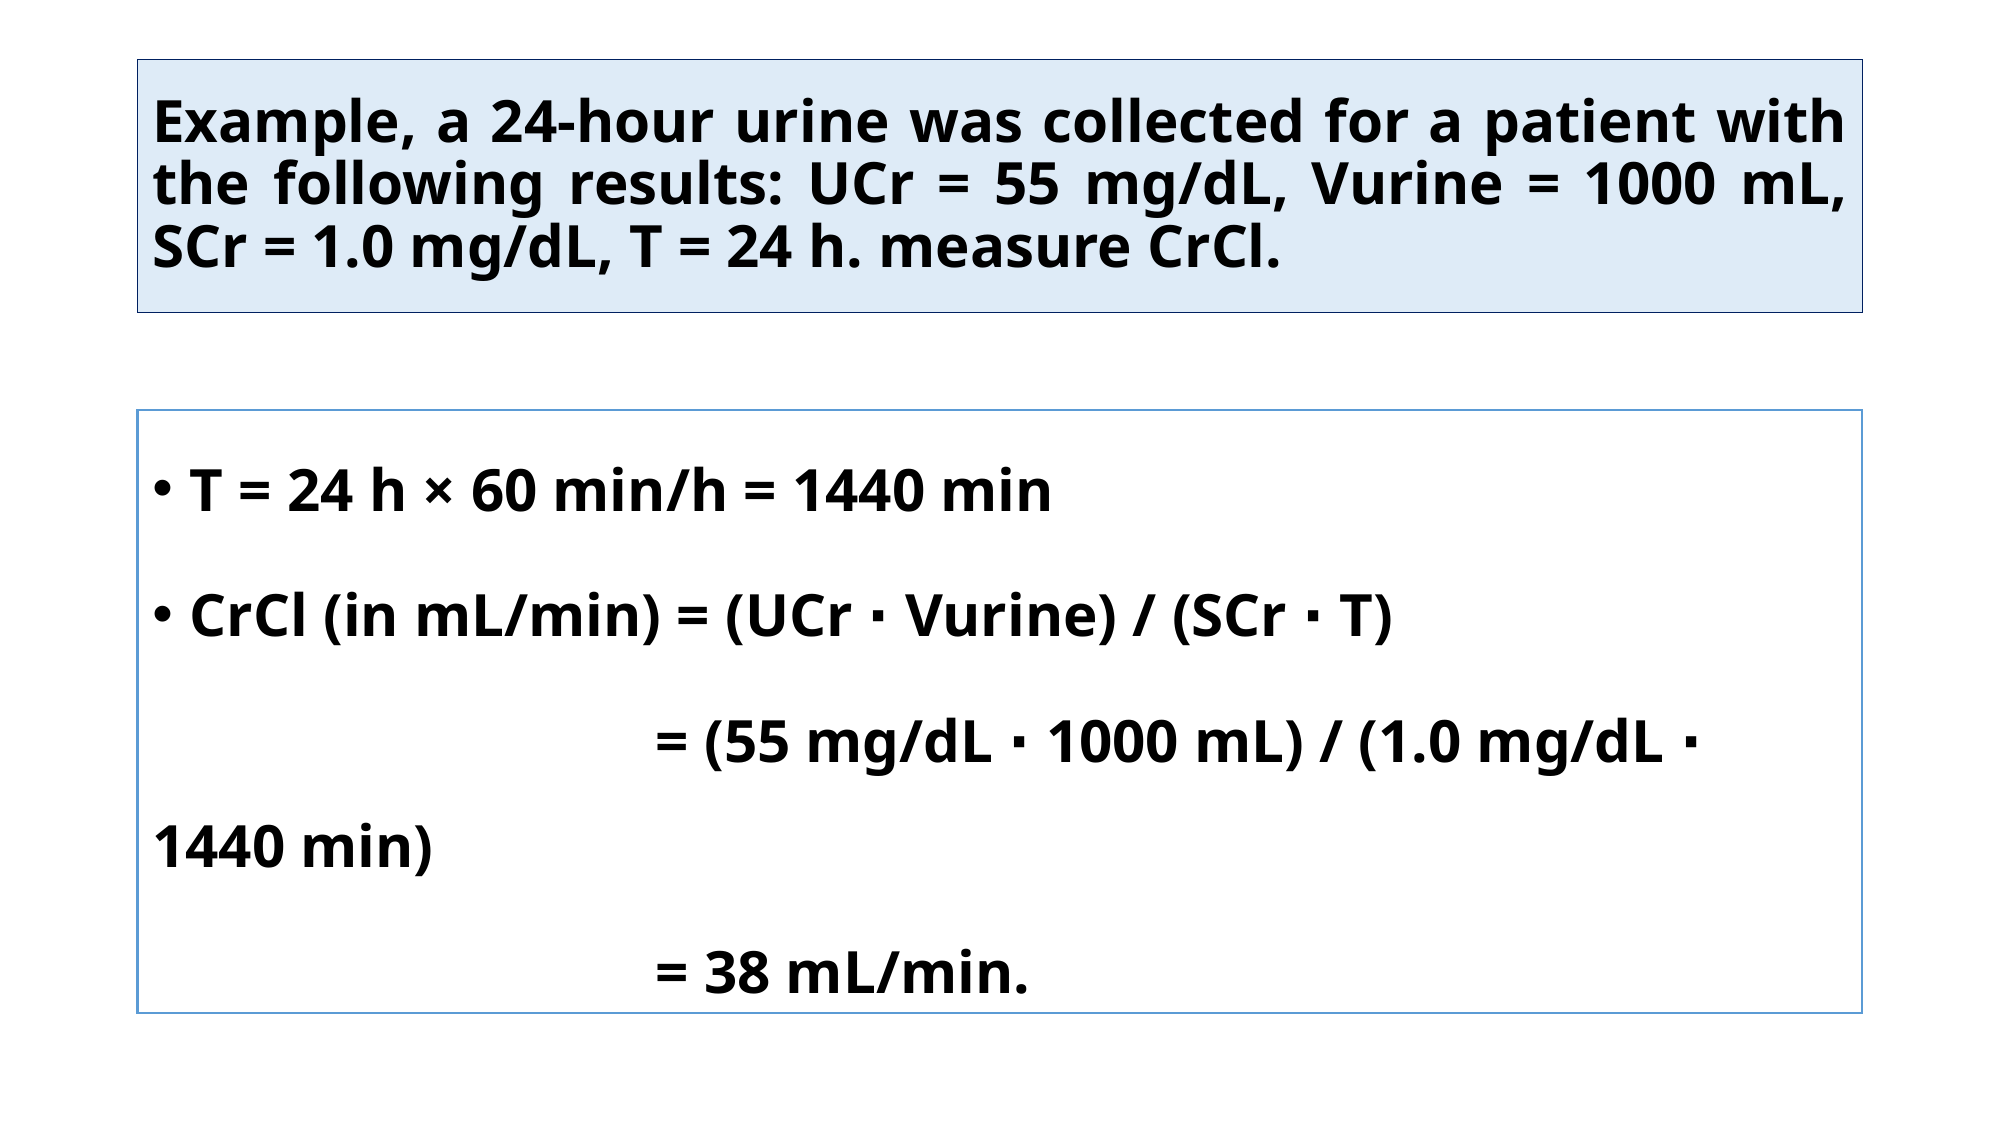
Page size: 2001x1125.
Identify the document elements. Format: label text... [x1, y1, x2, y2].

list T = 24 h × 60 min/h = 1440 min CrCl (in mL/min) = (UCr ⋅ Vurine) / (SCr ⋅ T) = (55 mg/dL ⋅ 1000 mL) / (1.0 mg/dL ⋅ 1440 min) = 38 mL/min. [136, 409, 1863, 1014]
title Example, a 24-hour urine was collected for a patient with the following results: UCr = 55 mg/dL, Vurine = 1000 mL, SCr = 1.0 mg/dL, T = 24 h. measure CrCl. [137, 59, 1863, 313]
